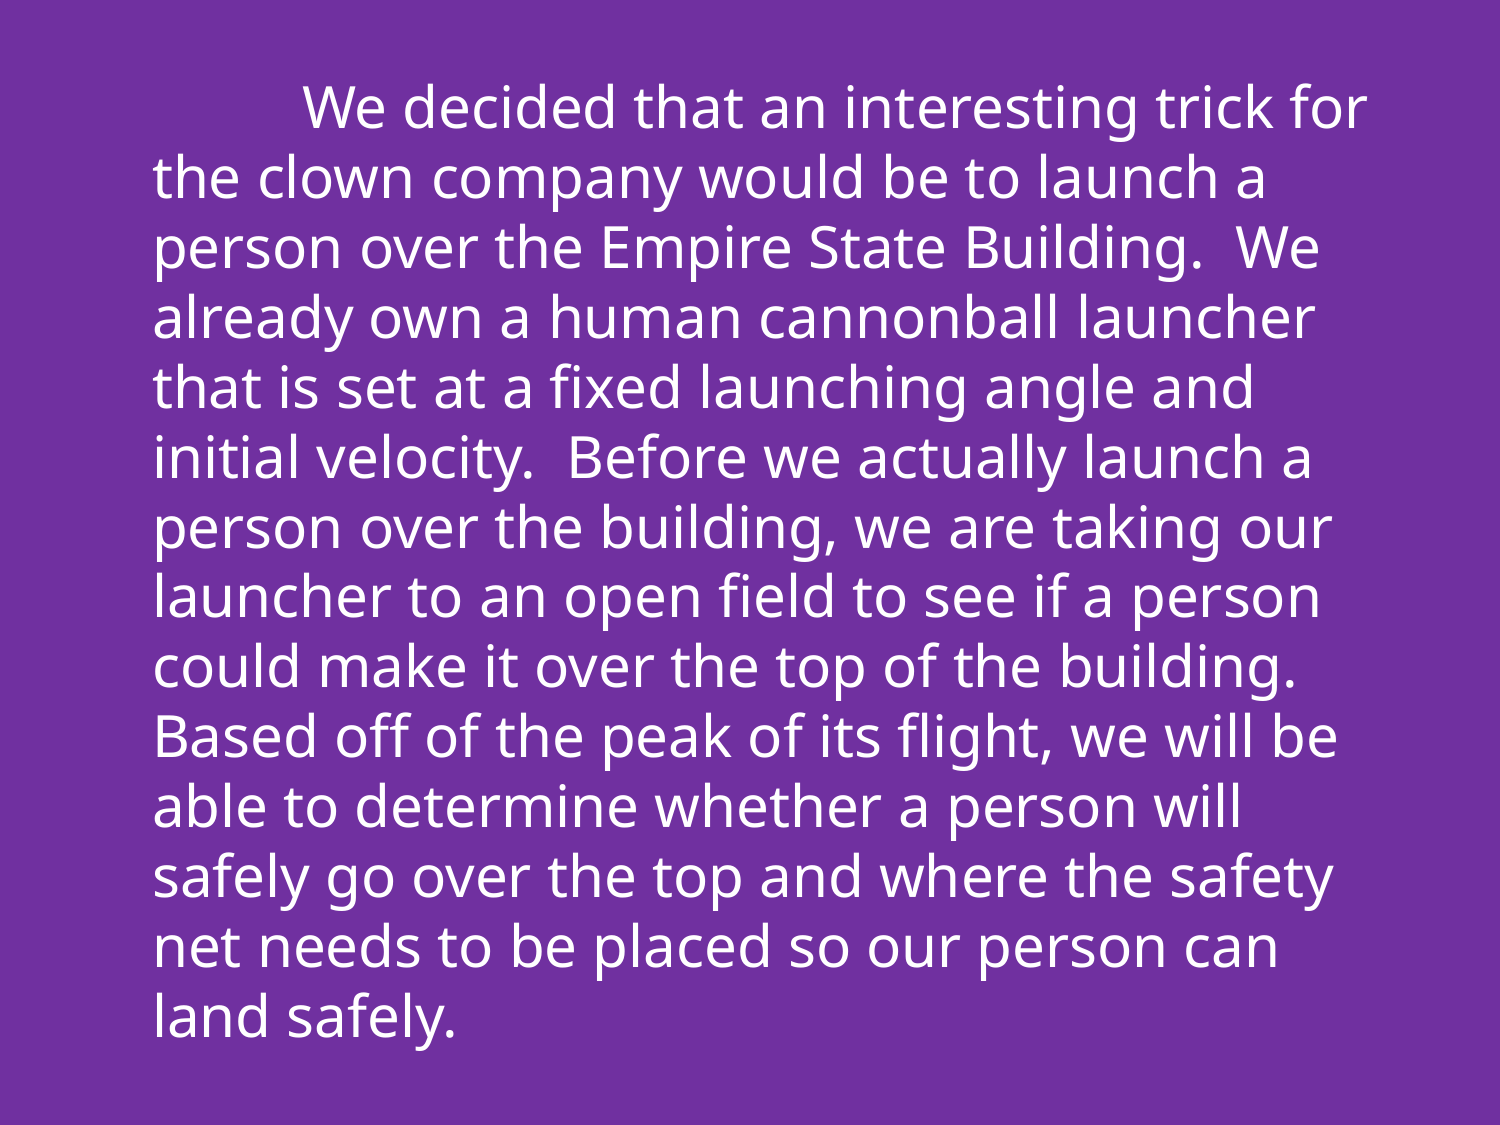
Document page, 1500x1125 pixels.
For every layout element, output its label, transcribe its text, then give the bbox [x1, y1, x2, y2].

text_box We decided that an interesting trick for the clown company would be to launch a person over the Empire State Building. We already own a human cannonball launcher that is set at a fixed launching angle and initial velocity. Before we actually launch a person over the building, we are taking our launcher to an open field to see if a person could make it over the top of the building. Based off of the peak of its flight, we will be able to determine whether a person will safely go over the top and where the safety net needs to be placed so our person can land safely. [137, 62, 1413, 1057]
